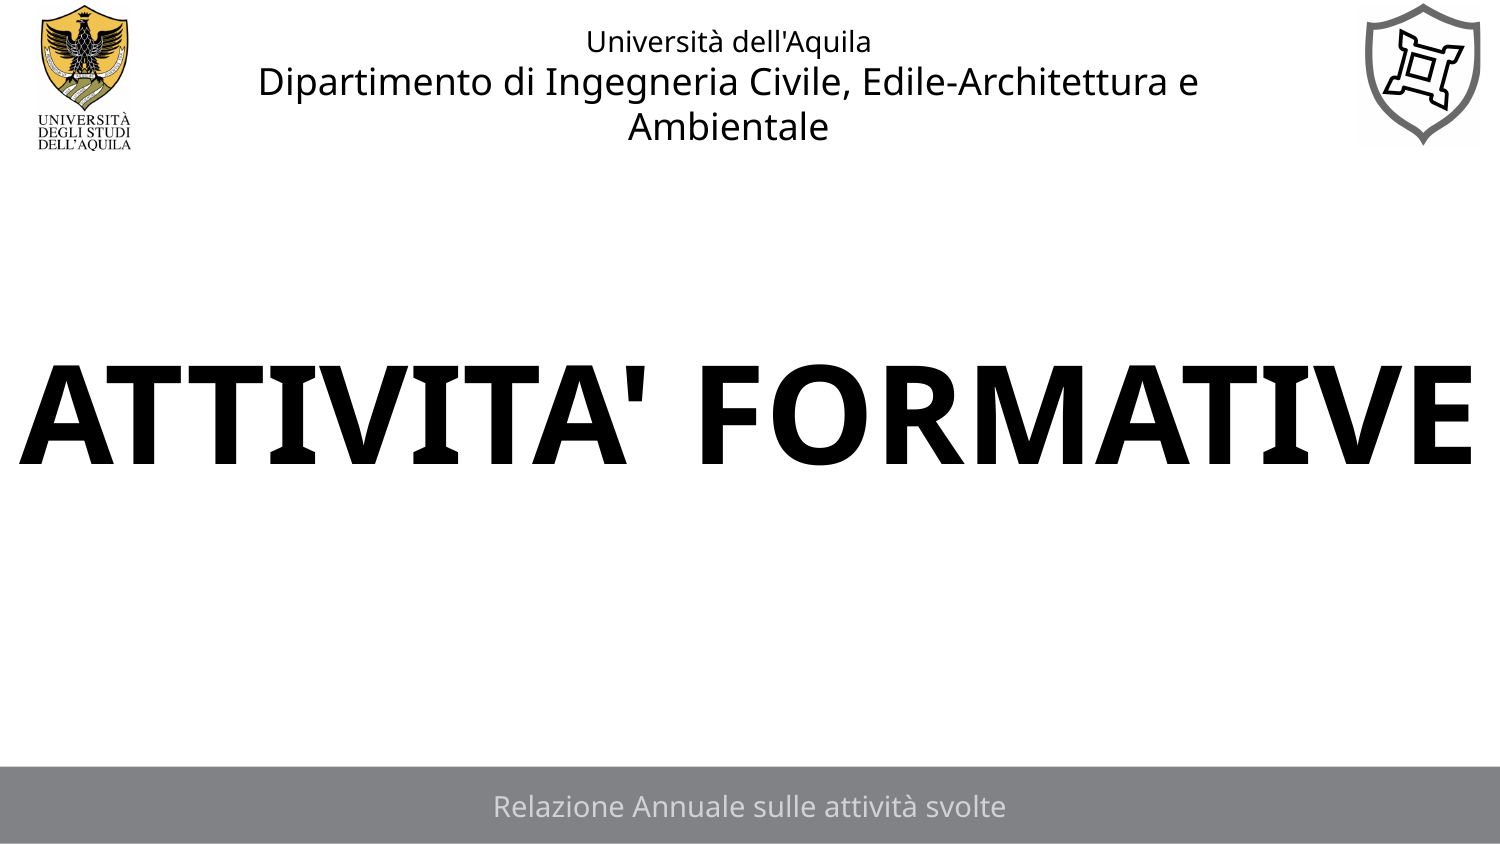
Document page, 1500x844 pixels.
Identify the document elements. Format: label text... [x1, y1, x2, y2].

text_box ATTIVITA' FORMATIVE [0, 319, 1500, 500]
picture [35, 3, 133, 151]
picture [1358, 3, 1481, 146]
